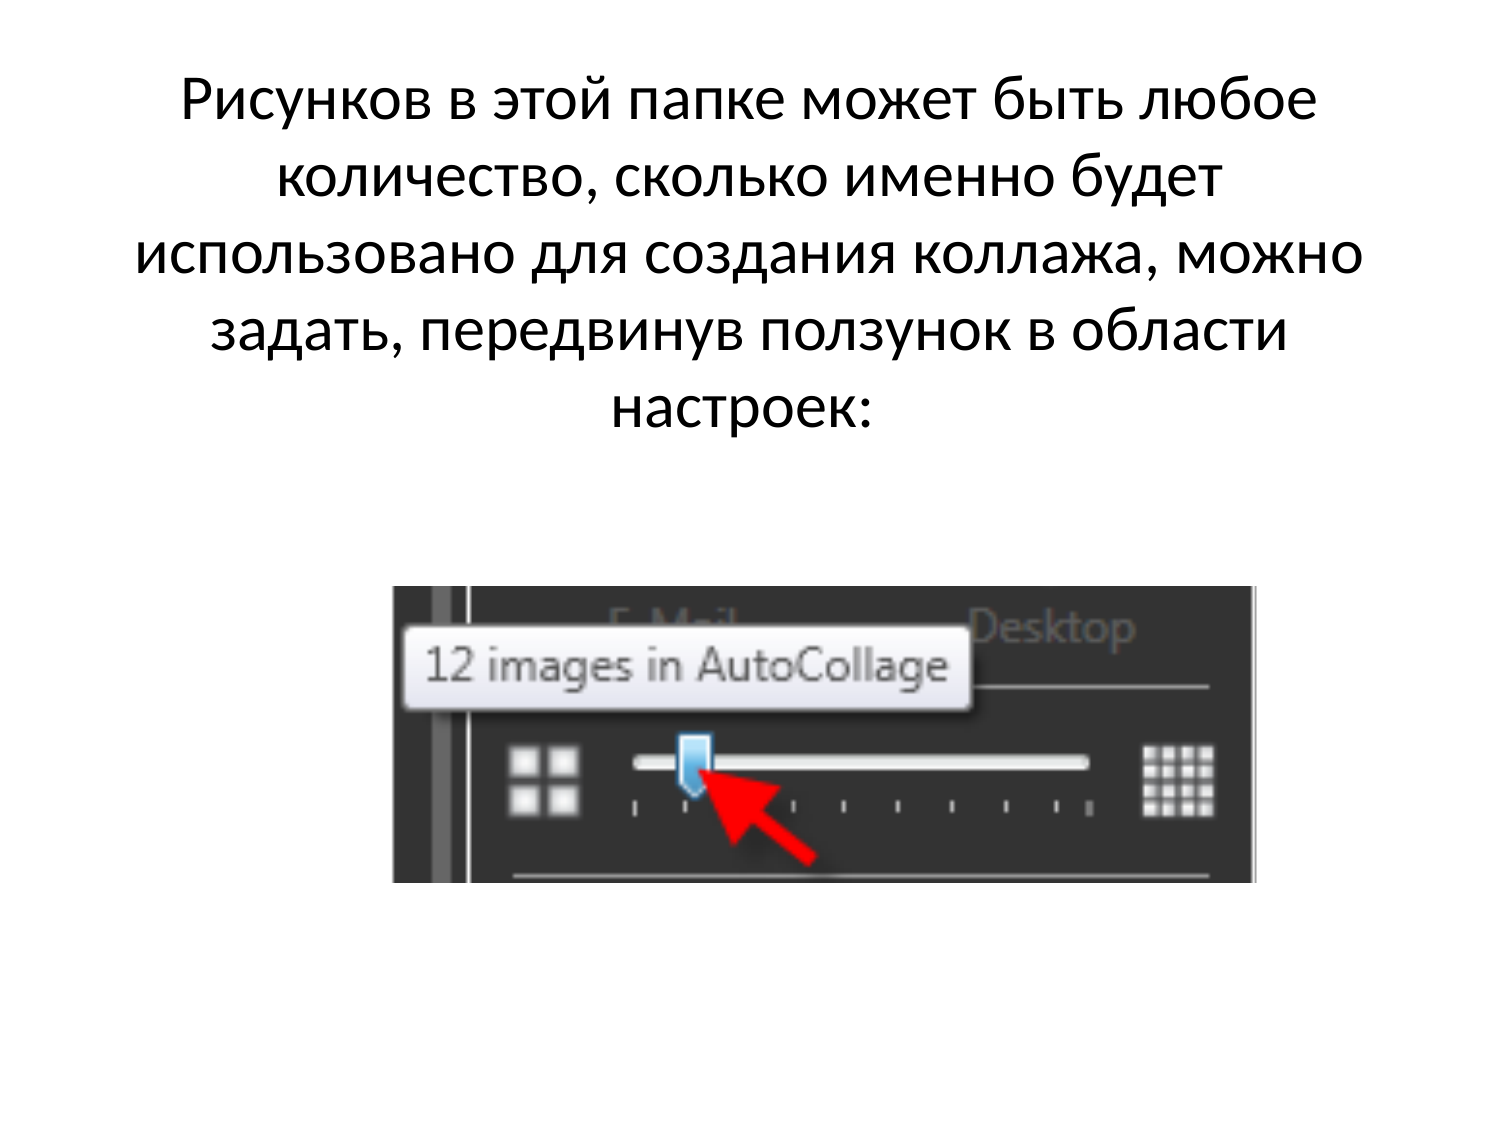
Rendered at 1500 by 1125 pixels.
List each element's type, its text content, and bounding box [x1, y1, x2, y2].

picture [383, 585, 1257, 883]
title Рисунков в этой папке может быть любое количество, сколько именно будет использовано для создания коллажа, можно задать, передвинув ползунок в области настроек: [75, 45, 1425, 528]
